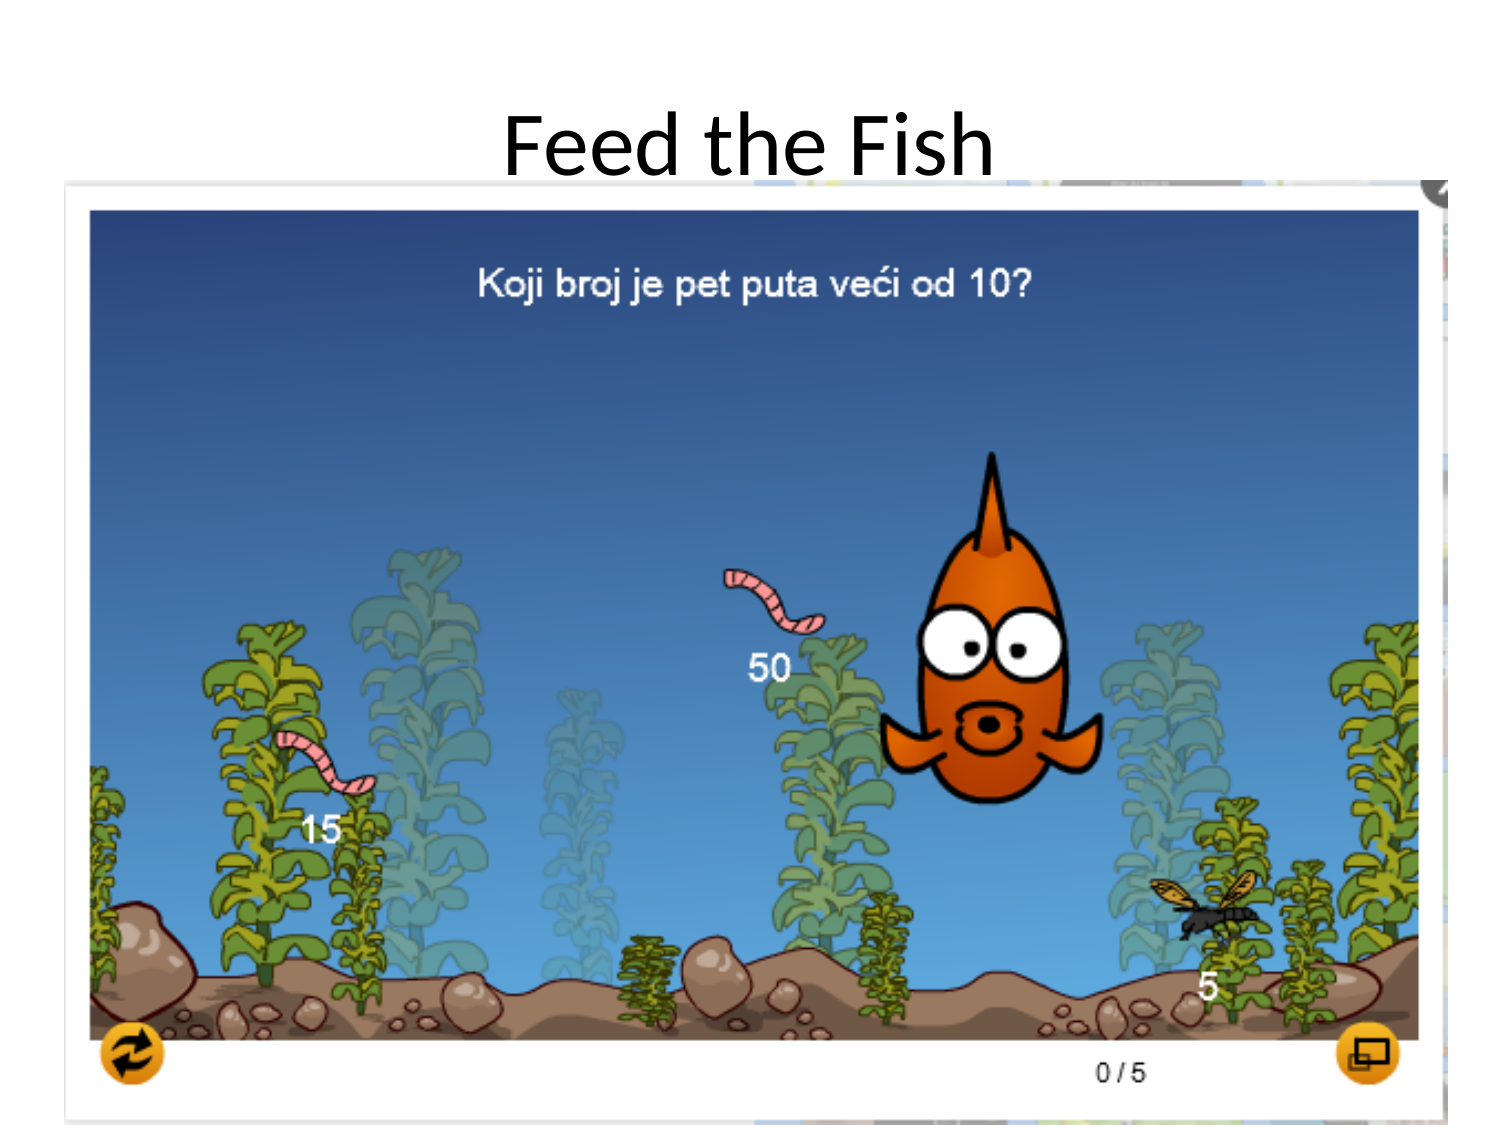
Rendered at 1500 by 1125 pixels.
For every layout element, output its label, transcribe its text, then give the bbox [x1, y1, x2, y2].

title Feed the Fish [75, 45, 1425, 179]
picture [64, 180, 1448, 1125]
